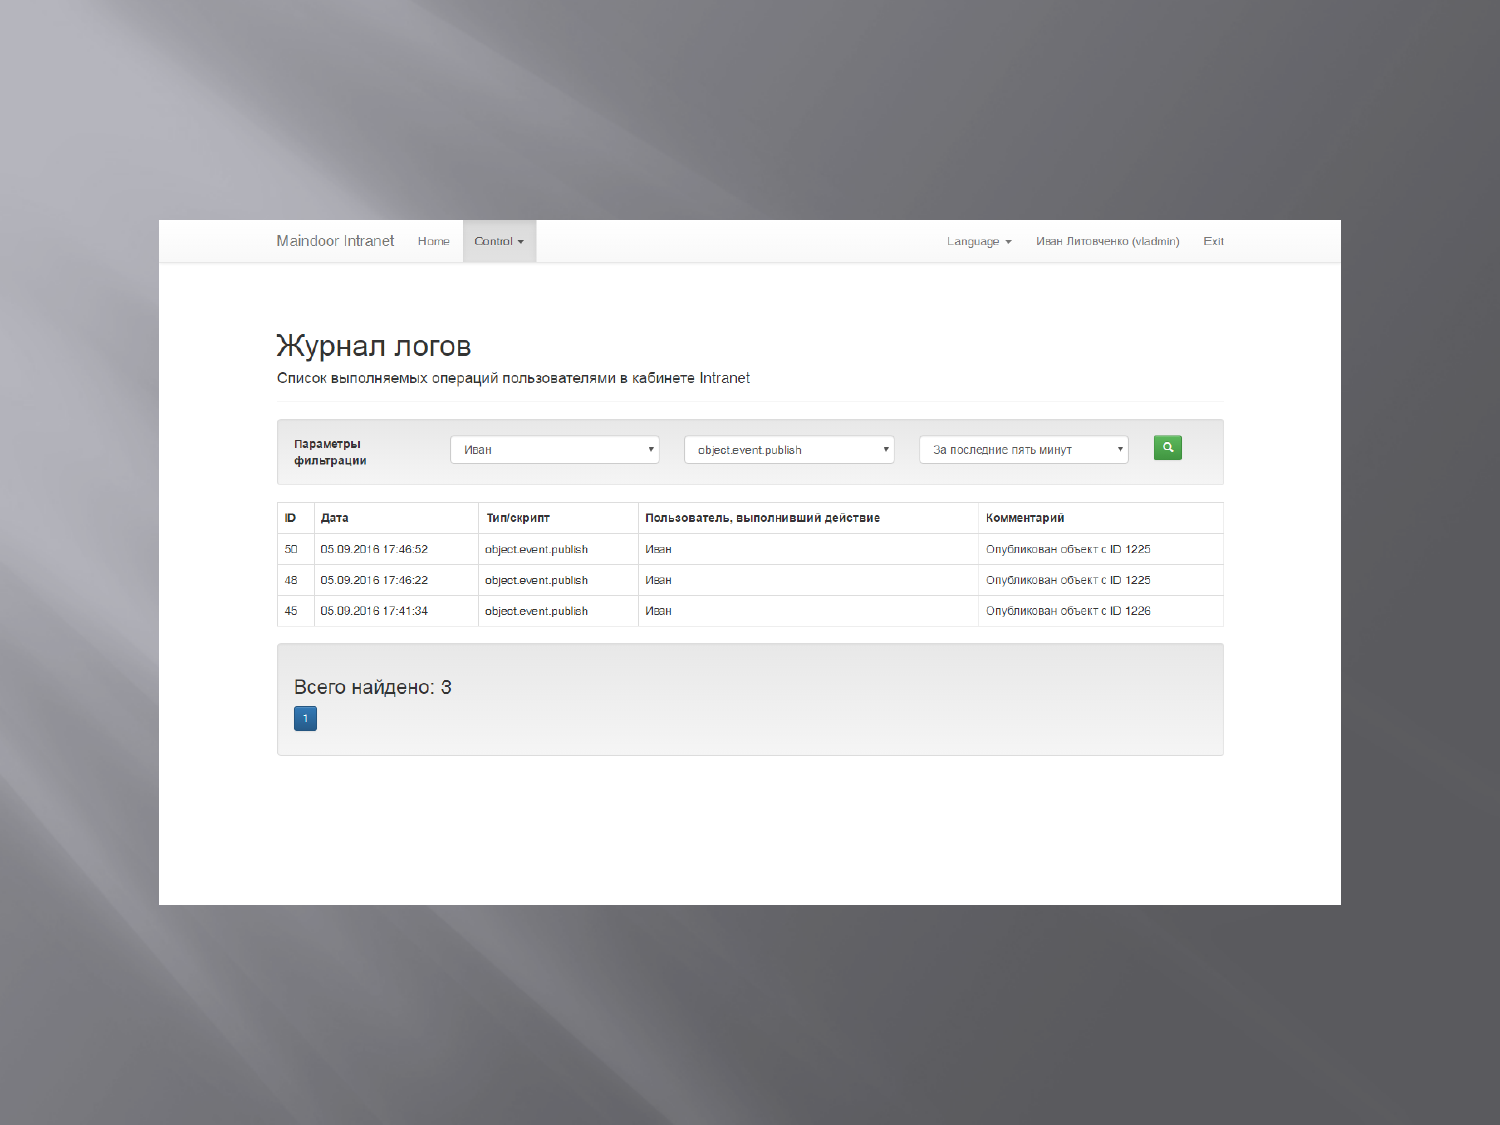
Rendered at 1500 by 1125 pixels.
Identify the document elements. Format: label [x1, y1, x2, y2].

picture [159, 219, 1341, 906]
